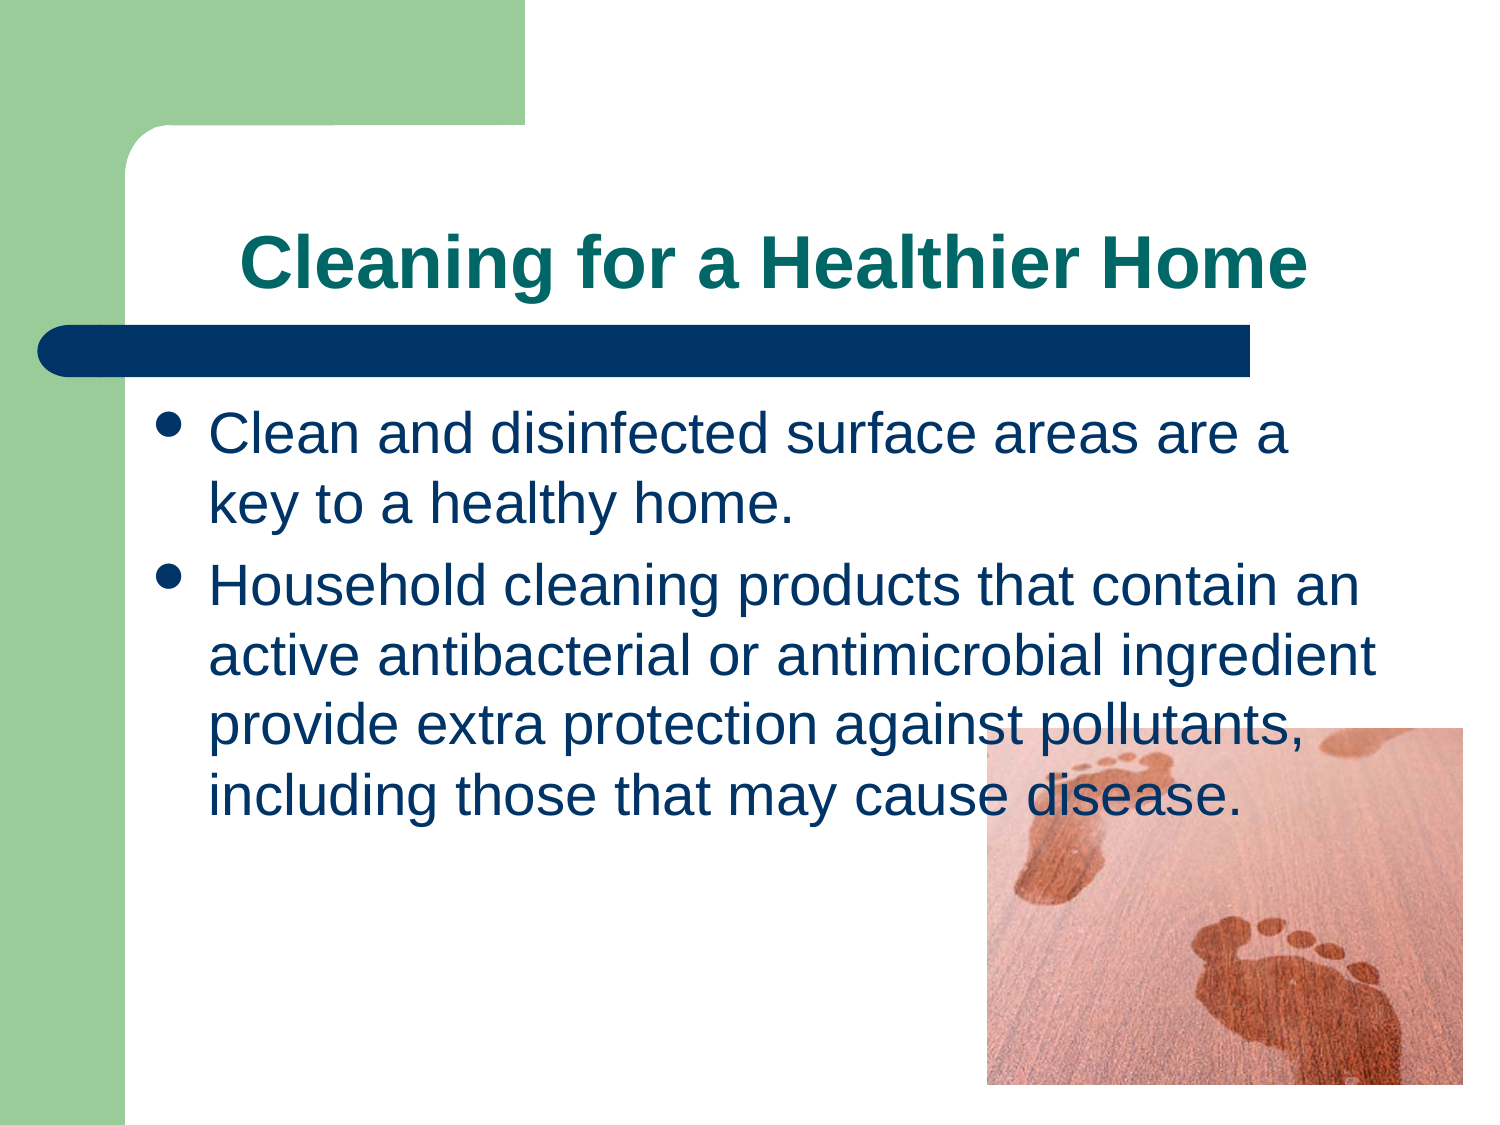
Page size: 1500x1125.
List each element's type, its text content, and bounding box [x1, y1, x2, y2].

list Clean and disinfected surface areas are a key to a healthy home. Household cleaning products that contain an active antibacterial or antimicrobial ingredient provide extra protection against pollutants, including those that may cause disease. [137, 387, 1400, 999]
title Cleaning for a Healthier Home [124, 124, 1426, 313]
picture [987, 727, 1463, 1085]
